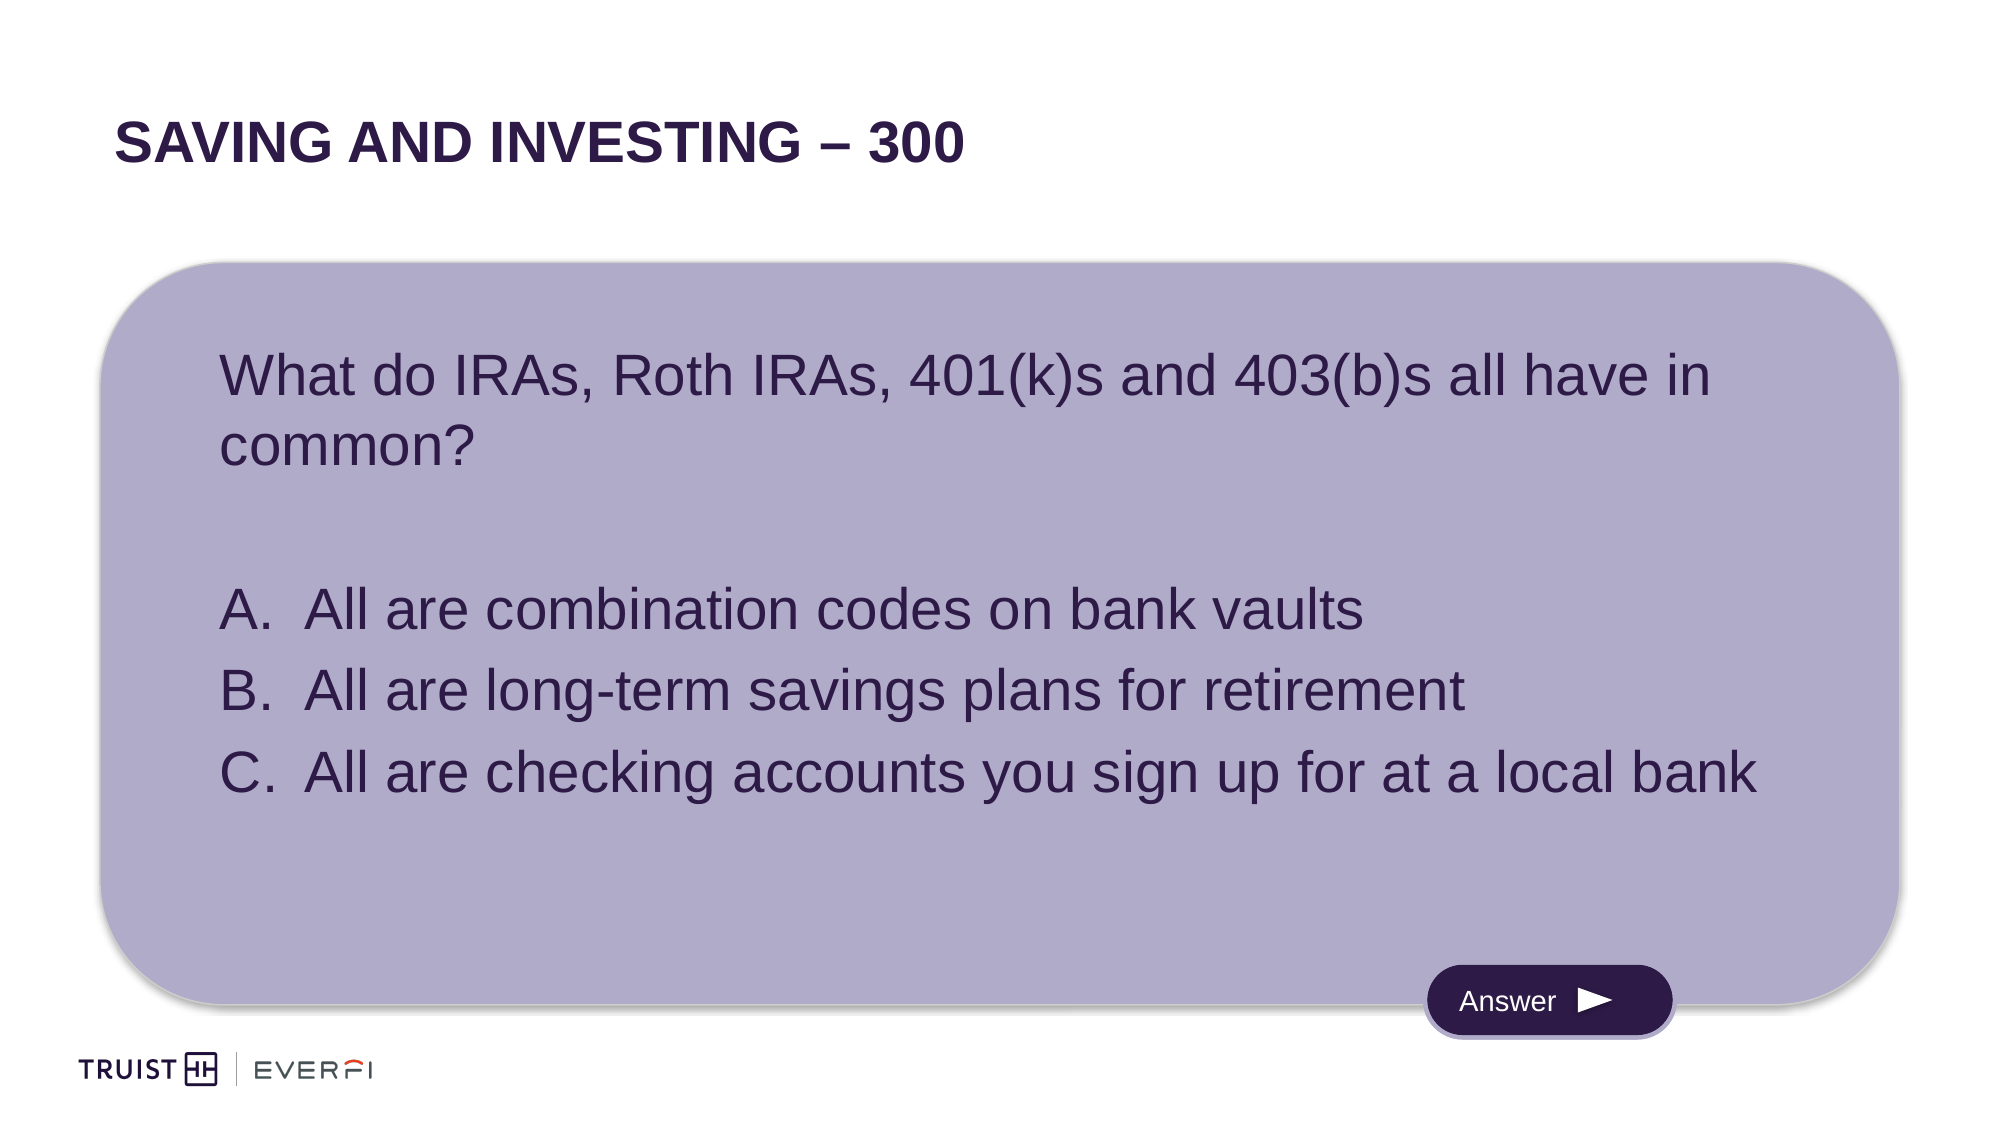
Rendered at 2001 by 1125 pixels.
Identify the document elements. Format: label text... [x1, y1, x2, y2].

title Saving and Investing – 300 [99, 45, 1900, 233]
picture [75, 1034, 375, 1104]
list What do IRAs, Roth IRAs, 401(k)s and 403(b)s all have in common? All are combination codes on bank vaults All are long-term savings plans for retirement All are checking accounts you sign up for at a local bank [99, 262, 1900, 1005]
text_box [1422, 960, 1678, 1040]
